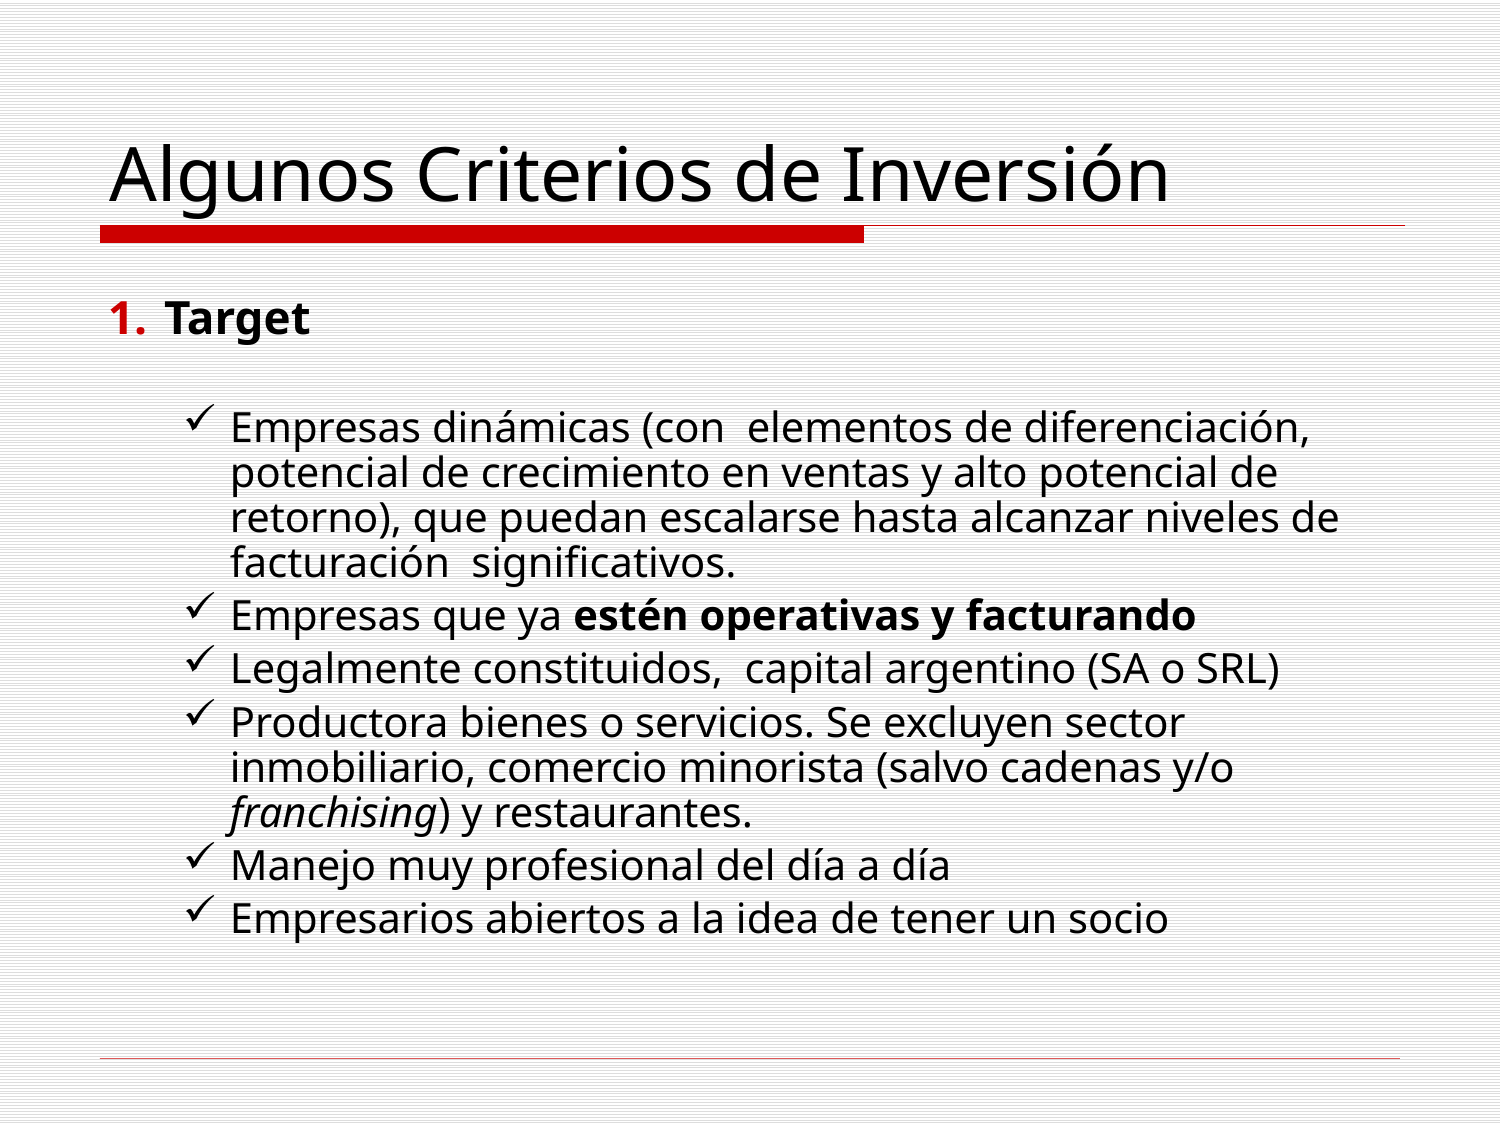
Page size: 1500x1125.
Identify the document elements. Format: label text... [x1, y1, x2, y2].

title Algunos Criterios de Inversión [93, 24, 1407, 225]
list Target Empresas dinámicas (con elementos de diferenciación, potencial de crecimiento en ventas y alto potencial de retorno), que puedan escalarse hasta alcanzar niveles de facturación significativos. Empresas que ya estén operativas y facturando Legalmente constituidos, capital argentino (SA o SRL) Productora bienes o servicios. Se excluyen sector inmobiliario, comercio minorista (salvo cadenas y/o franchising) y restaurantes. Manejo muy profesional del día a día Empresarios abiertos a la idea de tener un socio [92, 287, 1406, 988]
